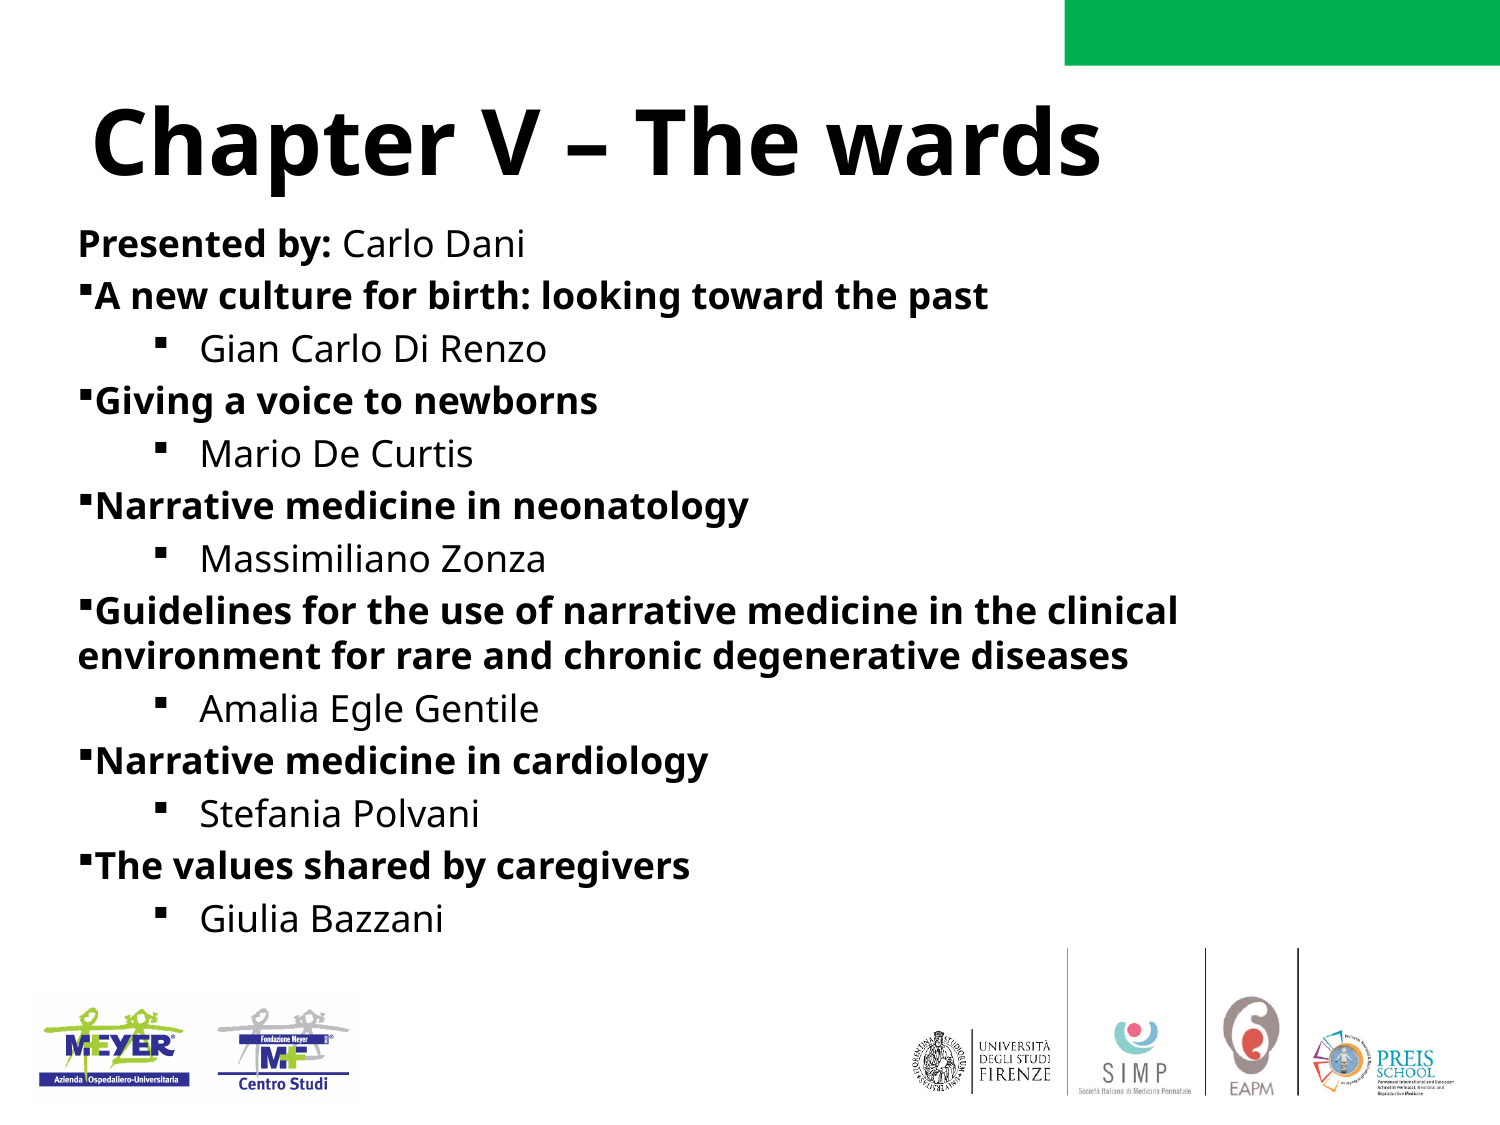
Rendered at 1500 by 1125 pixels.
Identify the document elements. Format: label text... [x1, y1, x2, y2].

picture [27, 993, 361, 1107]
list Presented by: Carlo Dani A new culture for birth: looking toward the past Gian Carlo Di Renzo Giving a voice to newborns Mario De Curtis Narrative medicine in neonatology Massimiliano Zonza Guidelines for the use of narrative medicine in the clinical environment for rare and chronic degenerative diseases Amalia Egle Gentile Narrative medicine in cardiology Stefania Polvani The values shared by caregivers Giulia Bazzani [62, 212, 1413, 955]
text_box [1063, 0, 1500, 68]
title Chapter V – The wards [75, 45, 1425, 233]
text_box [890, 922, 1473, 1104]
